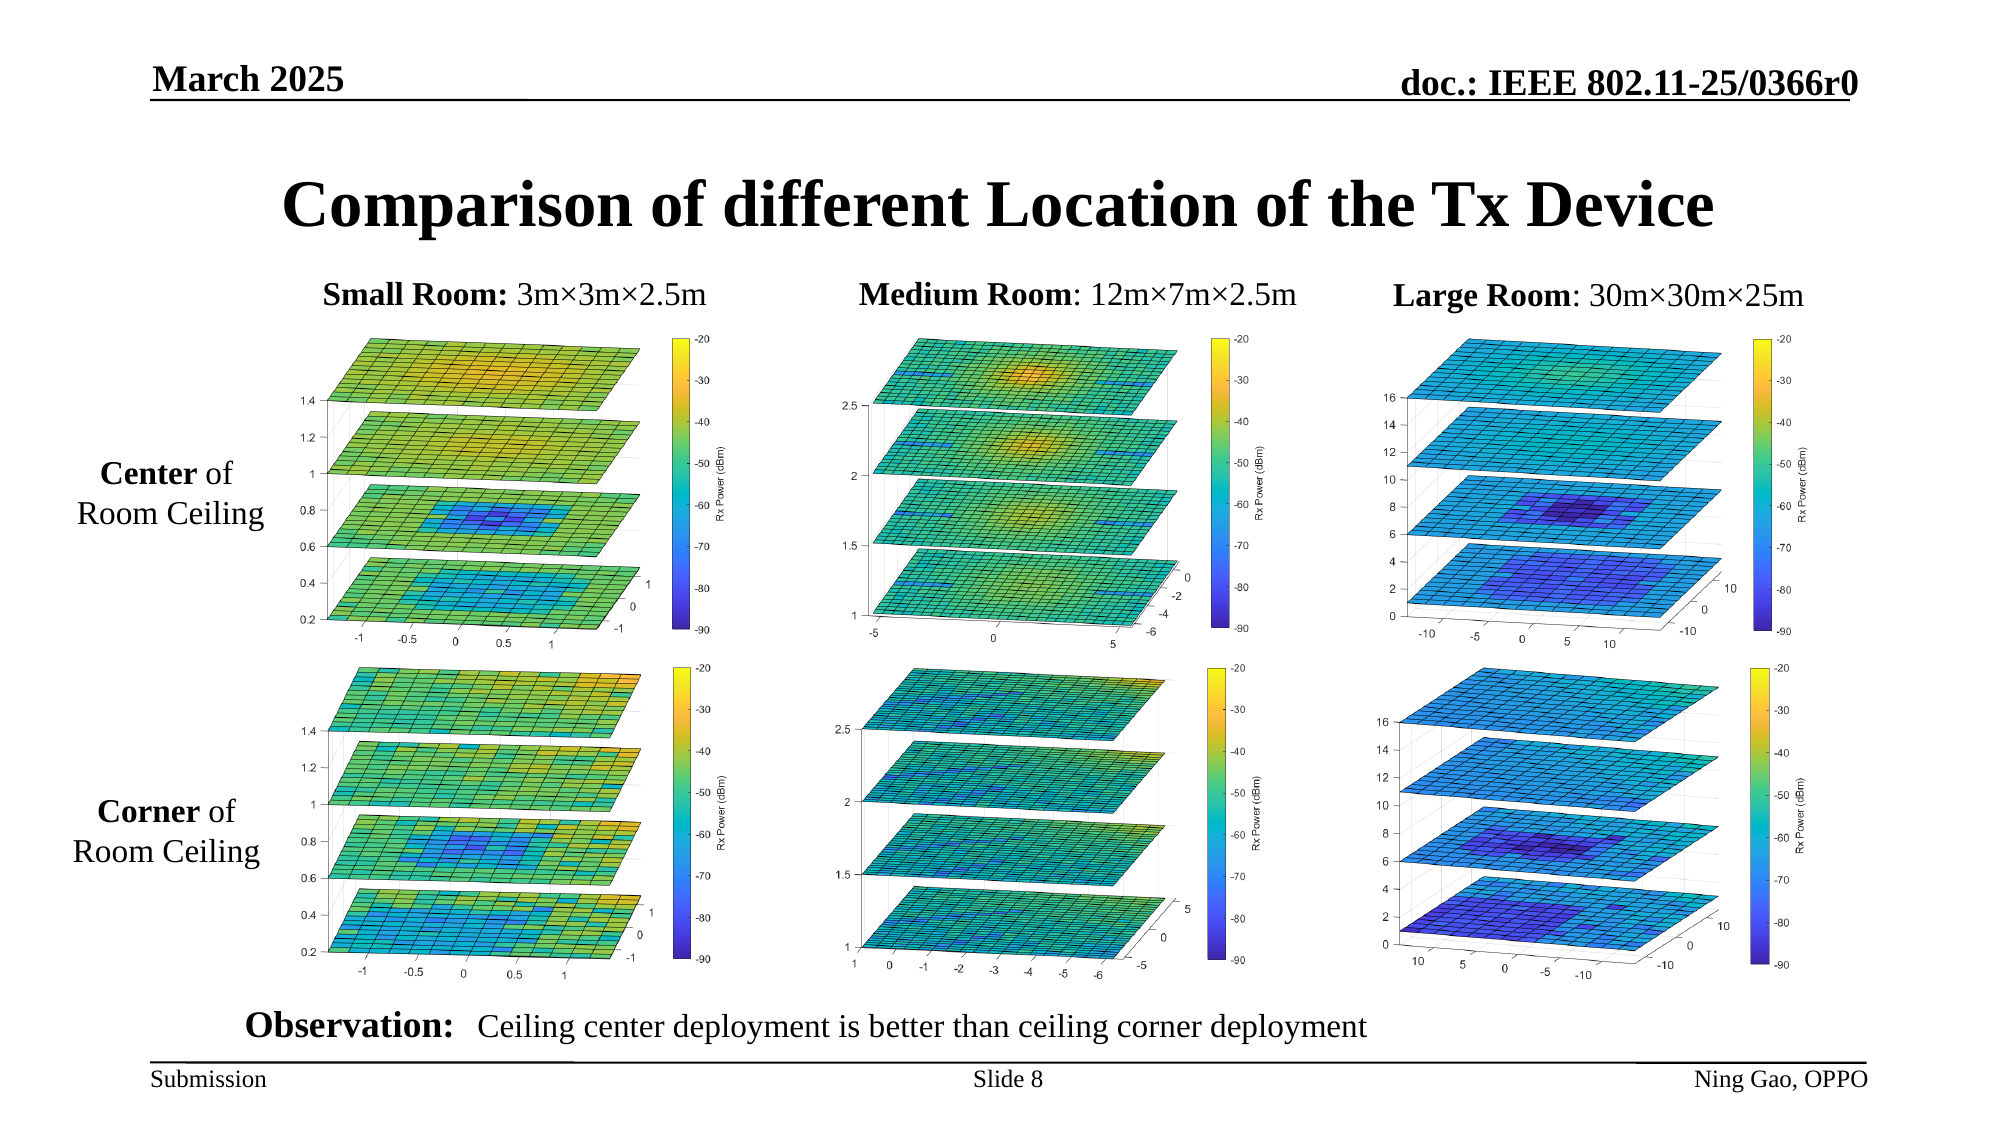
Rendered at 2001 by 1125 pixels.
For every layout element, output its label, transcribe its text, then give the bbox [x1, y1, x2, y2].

picture [298, 332, 727, 651]
text_box Small Room: 3m×3m×2.5m [252, 265, 777, 320]
picture [1382, 332, 1809, 651]
picture [299, 662, 728, 982]
picture [832, 662, 1263, 982]
slide_number Slide 8 [950, 1061, 1067, 1123]
text_box Ceiling center deployment is better than ceiling corner deployment [485, 996, 1463, 1052]
text_box Corner of Room Ceiling [27, 782, 294, 877]
footer Ning Gao, OPPO [1171, 1061, 1869, 1093]
text_box Large Room: 30m×30m×25m [1337, 265, 1861, 321]
text_box Center of Room Ceiling [43, 443, 293, 539]
title Comparison of different Location of the Tx Device [149, 112, 1850, 288]
text_box Medium Room: 12m×7m×2.5m [808, 264, 1348, 319]
picture [1374, 662, 1807, 982]
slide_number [152, 54, 563, 100]
picture [839, 332, 1266, 651]
text_box Observation: [229, 992, 485, 1053]
